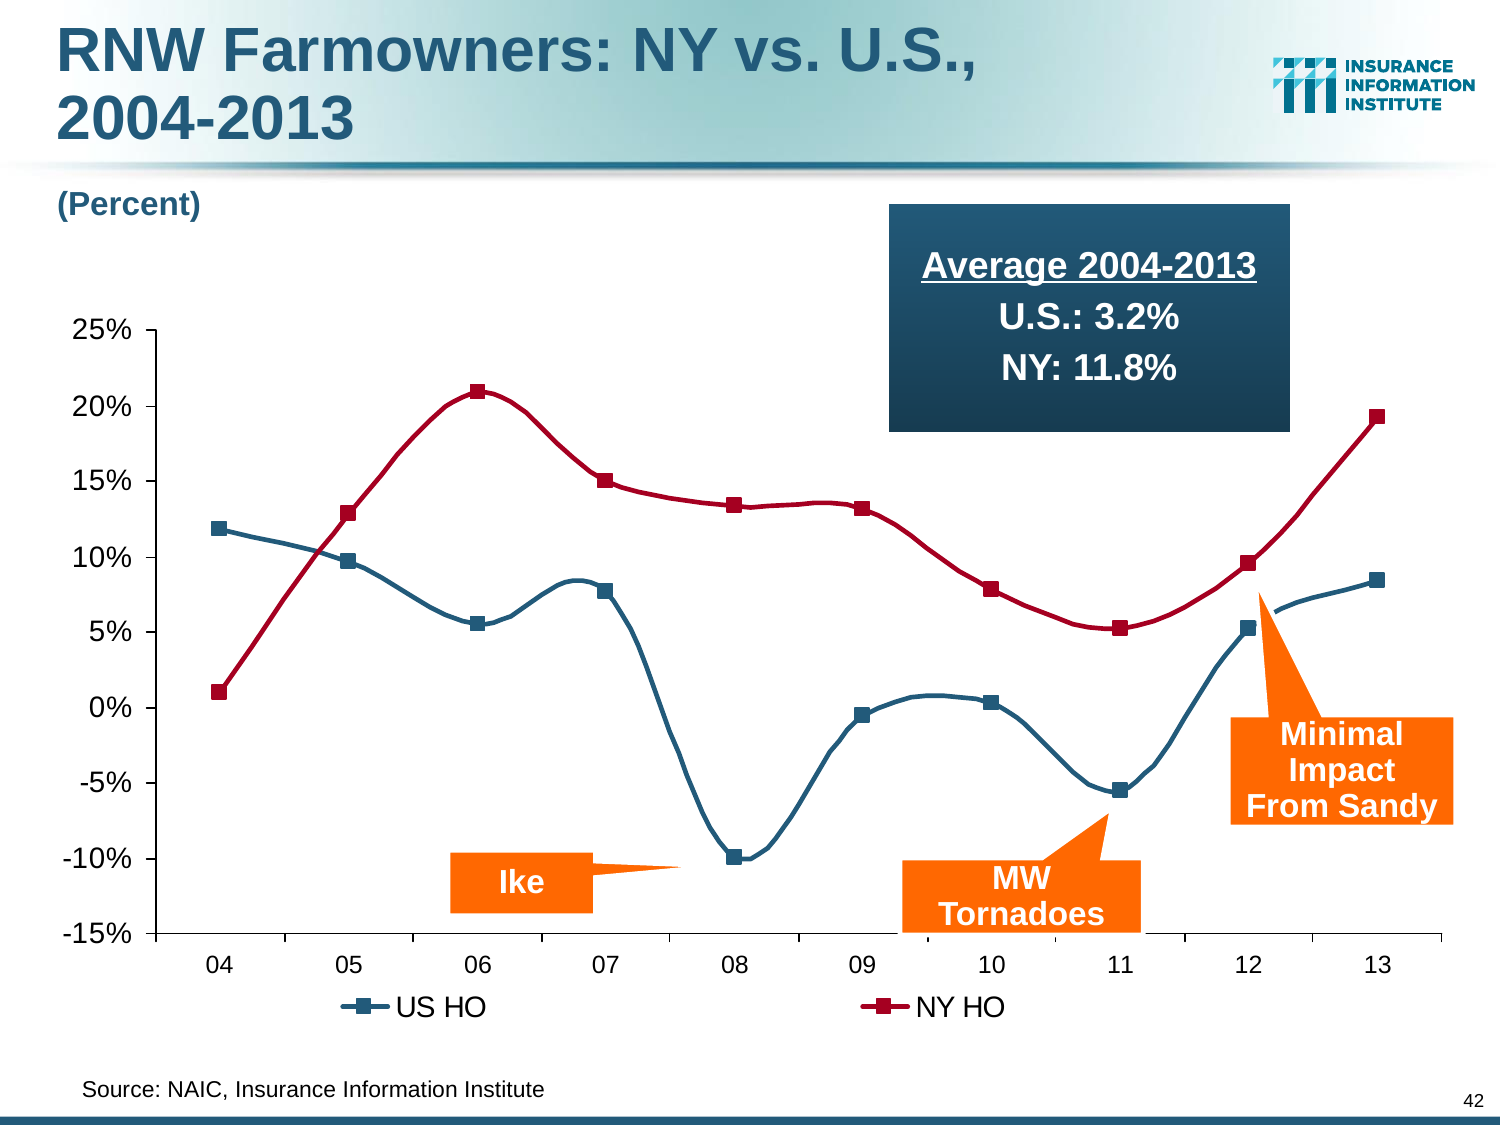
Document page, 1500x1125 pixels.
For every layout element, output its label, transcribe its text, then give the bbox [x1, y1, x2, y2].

text_box Source: NAIC, Insurance Information Institute [0, 1077, 1242, 1125]
text_box 42 [1410, 1091, 1485, 1111]
text_box Average 2004-2013 U.S.: 3.2% NY: 11.8% [886, 201, 1293, 278]
text_box (Percent) [56, 186, 1406, 223]
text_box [49, 280, 1456, 1032]
title RNW Farmowners: NY vs. U.S., 2004-2013 [48, 14, 1264, 157]
picture [0, 0, 1500, 189]
